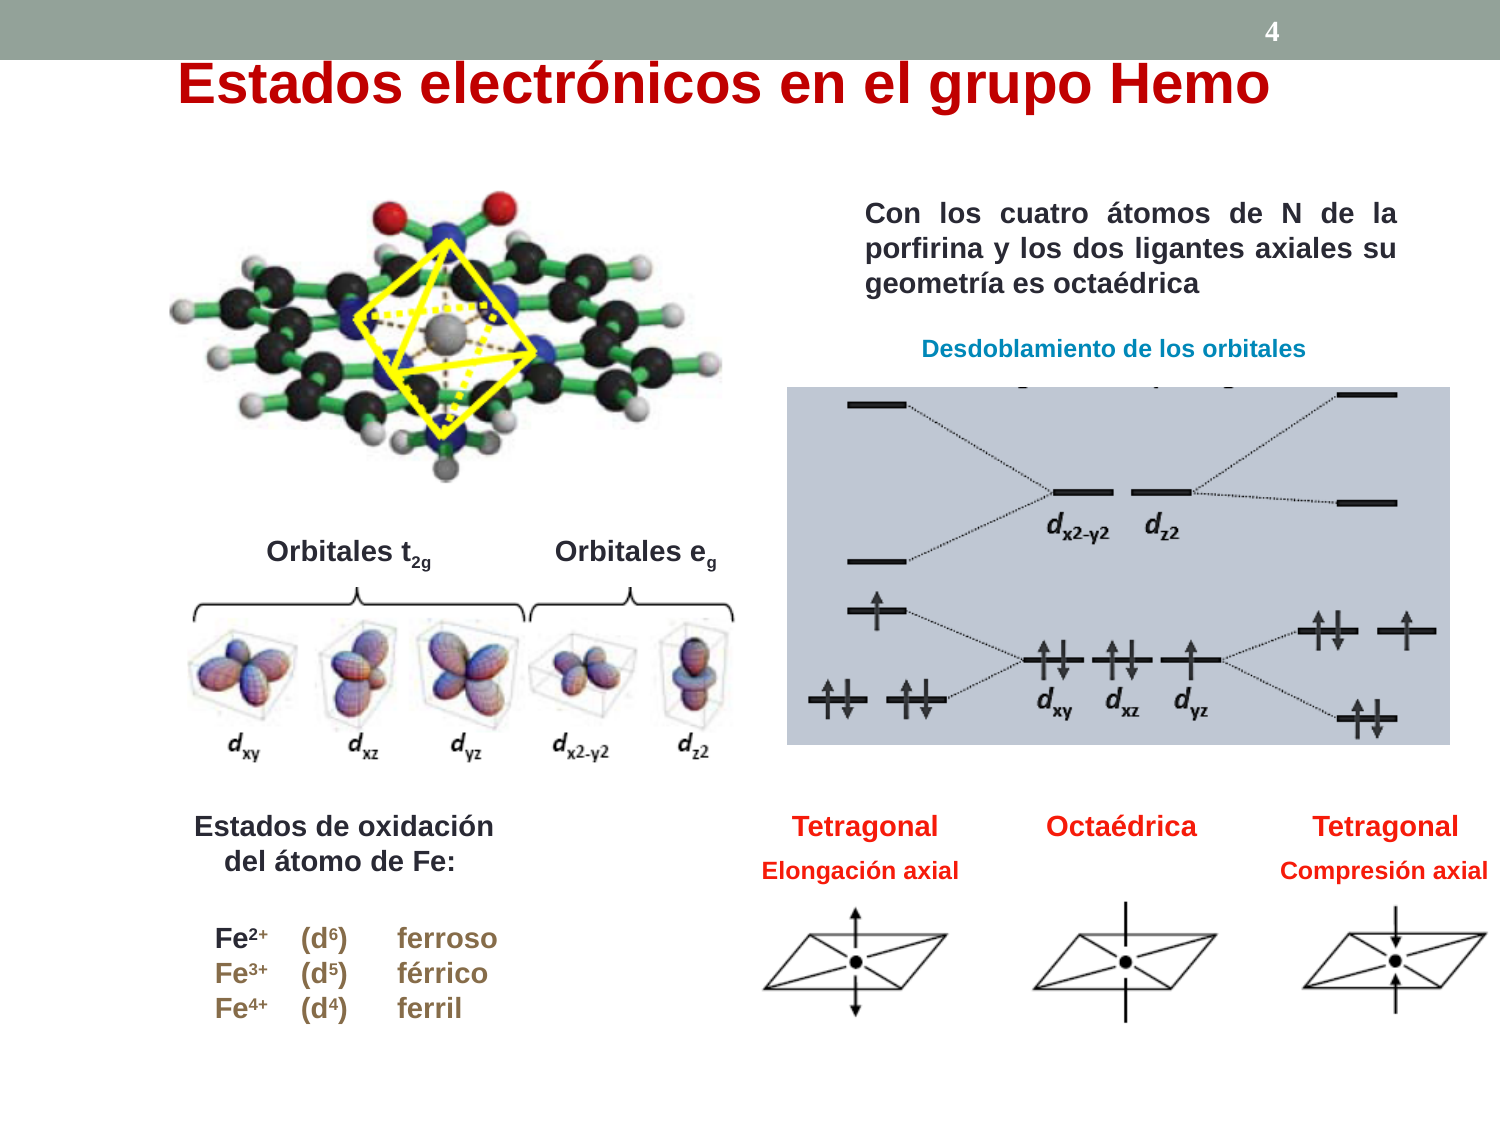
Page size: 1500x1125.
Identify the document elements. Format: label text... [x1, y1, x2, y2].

text_box Con los cuatro átomos de N de la porfirina y los dos ligantes axiales su geometría es octaédrica [849, 187, 1413, 308]
picture [737, 899, 1500, 1044]
text_box Orbitales t2g Orbitales eg [249, 525, 750, 580]
text_box Fe2+ (d6) ferroso Fe3+ (d5) férrico Fe4+ (d4) ferril [199, 912, 564, 1033]
text_box Desdoblamiento de los orbitales [875, 324, 1375, 370]
picture [187, 587, 743, 772]
text_box [137, 37, 1463, 138]
text_box Estados electrónicos en el grupo Hemo [162, 37, 1300, 123]
text_box Tetragonal Octaédrica Tetragonal Elongación axial Compresión axial [712, 800, 1500, 893]
slide_number 4 [1250, 3, 1425, 57]
text_box Estados de oxidación del átomo de Fe: [162, 799, 527, 885]
picture [787, 387, 1451, 746]
picture [162, 174, 727, 502]
